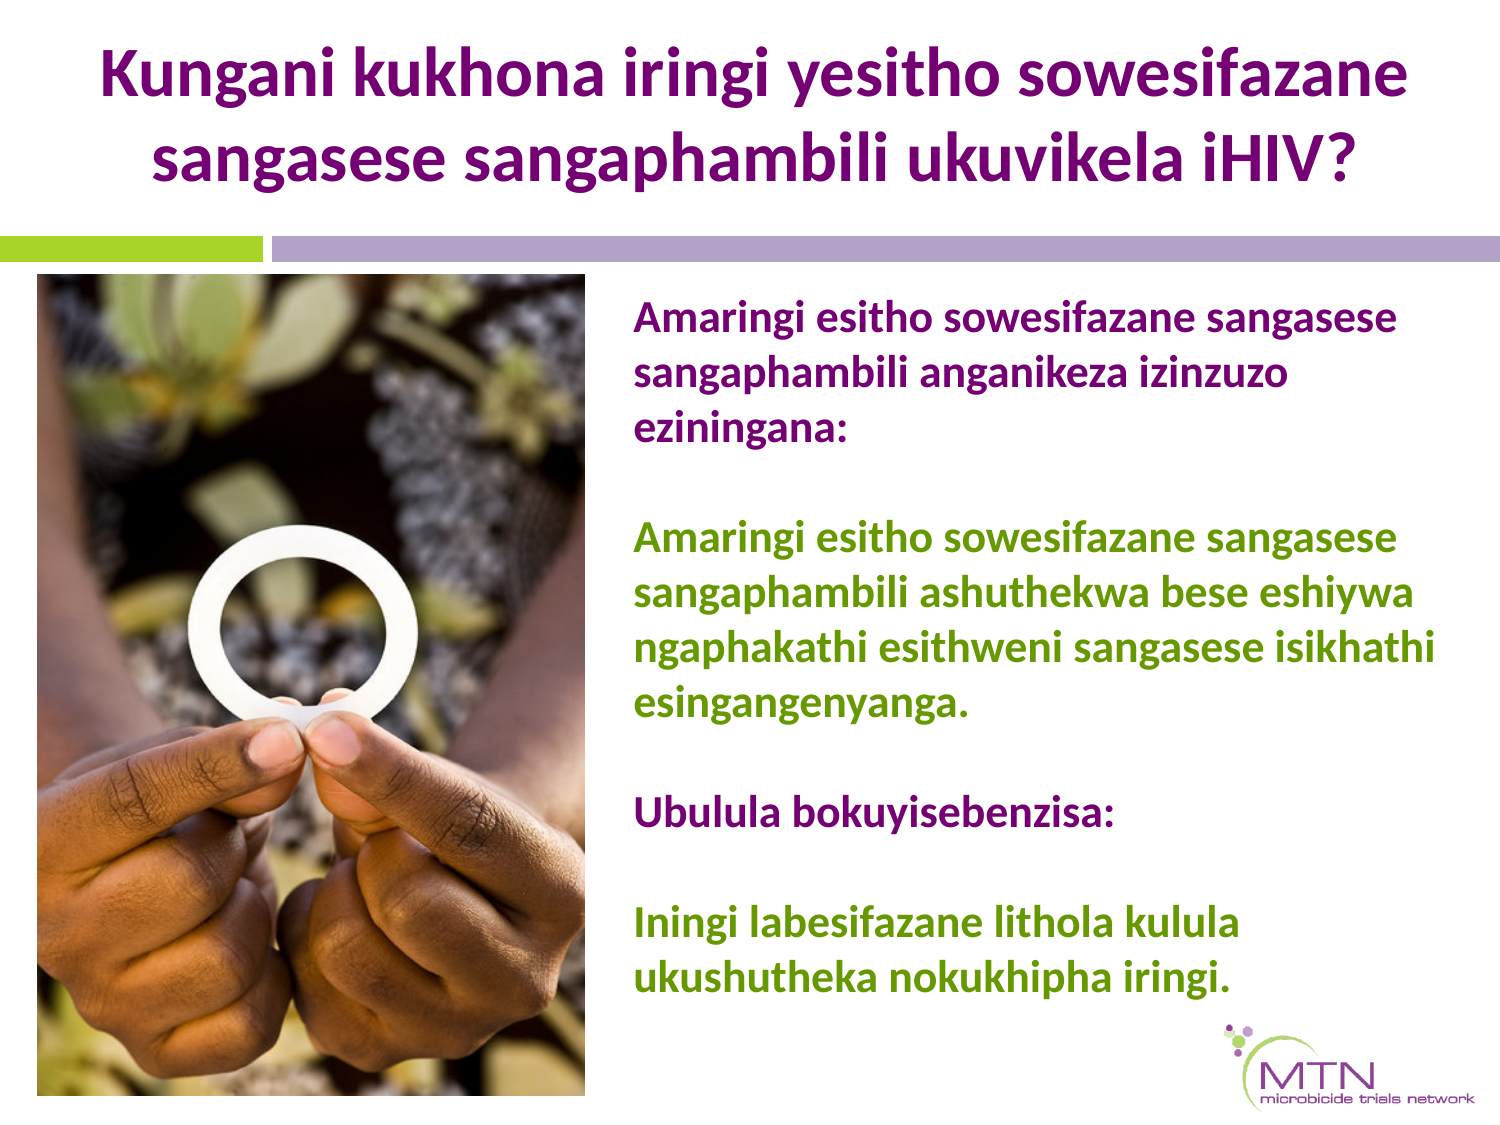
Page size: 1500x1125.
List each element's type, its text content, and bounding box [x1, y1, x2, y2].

picture [1224, 1024, 1476, 1112]
picture [0, 236, 1500, 262]
text_box Kungani kukhona iringi yesitho sowesifazane sangasese sangaphambili ukuvikela iHIV? [18, 0, 1494, 245]
picture [37, 274, 585, 1096]
title Amaringi esitho sowesifazane sangasese sangaphambili anganikeza izinzuzo eziningana: Amaringi esitho sowesifazane sangasese sangaphambili ashuthekwa bese eshiywa ngaphakathi esithweni sangasese isikhathi esingangenyanga. Ubulula bokuyisebenzisa: Iningi labesifazane lithola kulula ukushutheka nokukhipha iringi. [618, 337, 1494, 1076]
